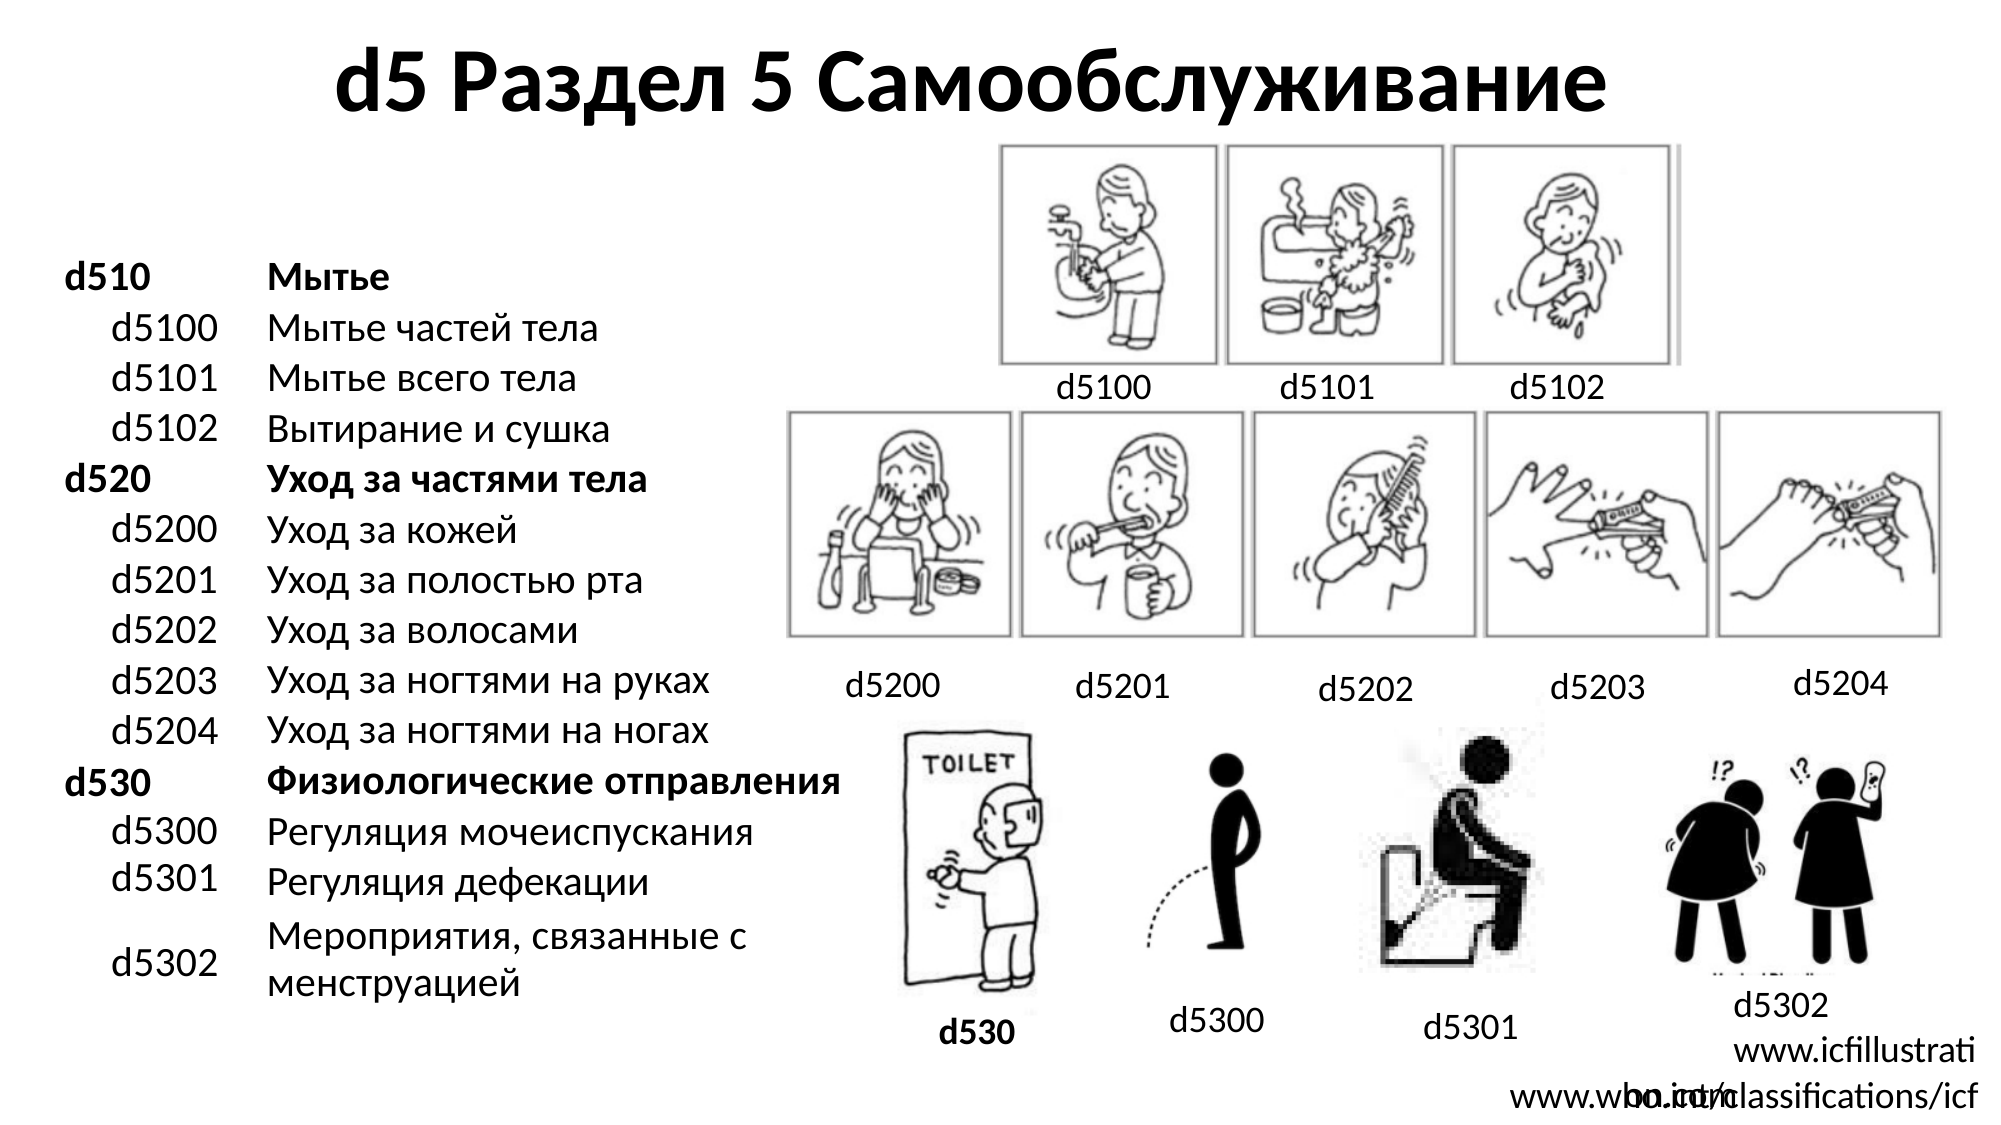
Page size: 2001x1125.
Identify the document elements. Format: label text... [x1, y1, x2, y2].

picture [1632, 719, 1897, 978]
text_box d5300 [1169, 994, 1267, 1040]
text_box www.who.int/classifications/icf [1509, 1070, 2000, 1116]
picture [1100, 729, 1343, 959]
text_box d5100 d5201 [1055, 655, 1173, 707]
text_box d5100 d5201 [1055, 380, 1173, 403]
text_box d510 Мытье [64, 248, 412, 299]
picture [784, 404, 1949, 647]
text_box d5200 [845, 660, 943, 706]
text_box d5101 d5202 [1279, 655, 1417, 709]
text_box Мытье всего тела Вытирание и сушка Уход за частями тела Уход за кожей Уход за полостью рта Уход за волосами Уход за ногтями на руках Уход за ногтями на ногах Физиологические отправления Регуляция мочеиспускания Регуляция дефекации [266, 349, 844, 904]
text_box d5 Раздел 5 Самообслуживание [334, 19, 1631, 130]
text_box Мероприятия, связанные с менструацией [266, 911, 758, 1007]
text_box d5204 [1793, 657, 1891, 703]
picture [997, 140, 1684, 372]
text_box d5100 Мытье частей тела [111, 299, 620, 350]
picture [869, 707, 1074, 1018]
text_box d5101 d5102 d520 d5200 d5201 d5202 d5203 d5204 d530 d5300 d5301 [64, 350, 230, 902]
text_box d5102 d5203 [1509, 655, 1648, 708]
text_box d5302 www.icfillustration.com [1624, 979, 1988, 1070]
text_box d530 [938, 1027, 1018, 1053]
text_box d5101 d5202 [1279, 380, 1417, 403]
text_box d5302 [111, 934, 221, 985]
text_box d5301 [1423, 1002, 1521, 1048]
picture [1344, 690, 1547, 978]
text_box d5102 d5203 [1509, 380, 1648, 403]
